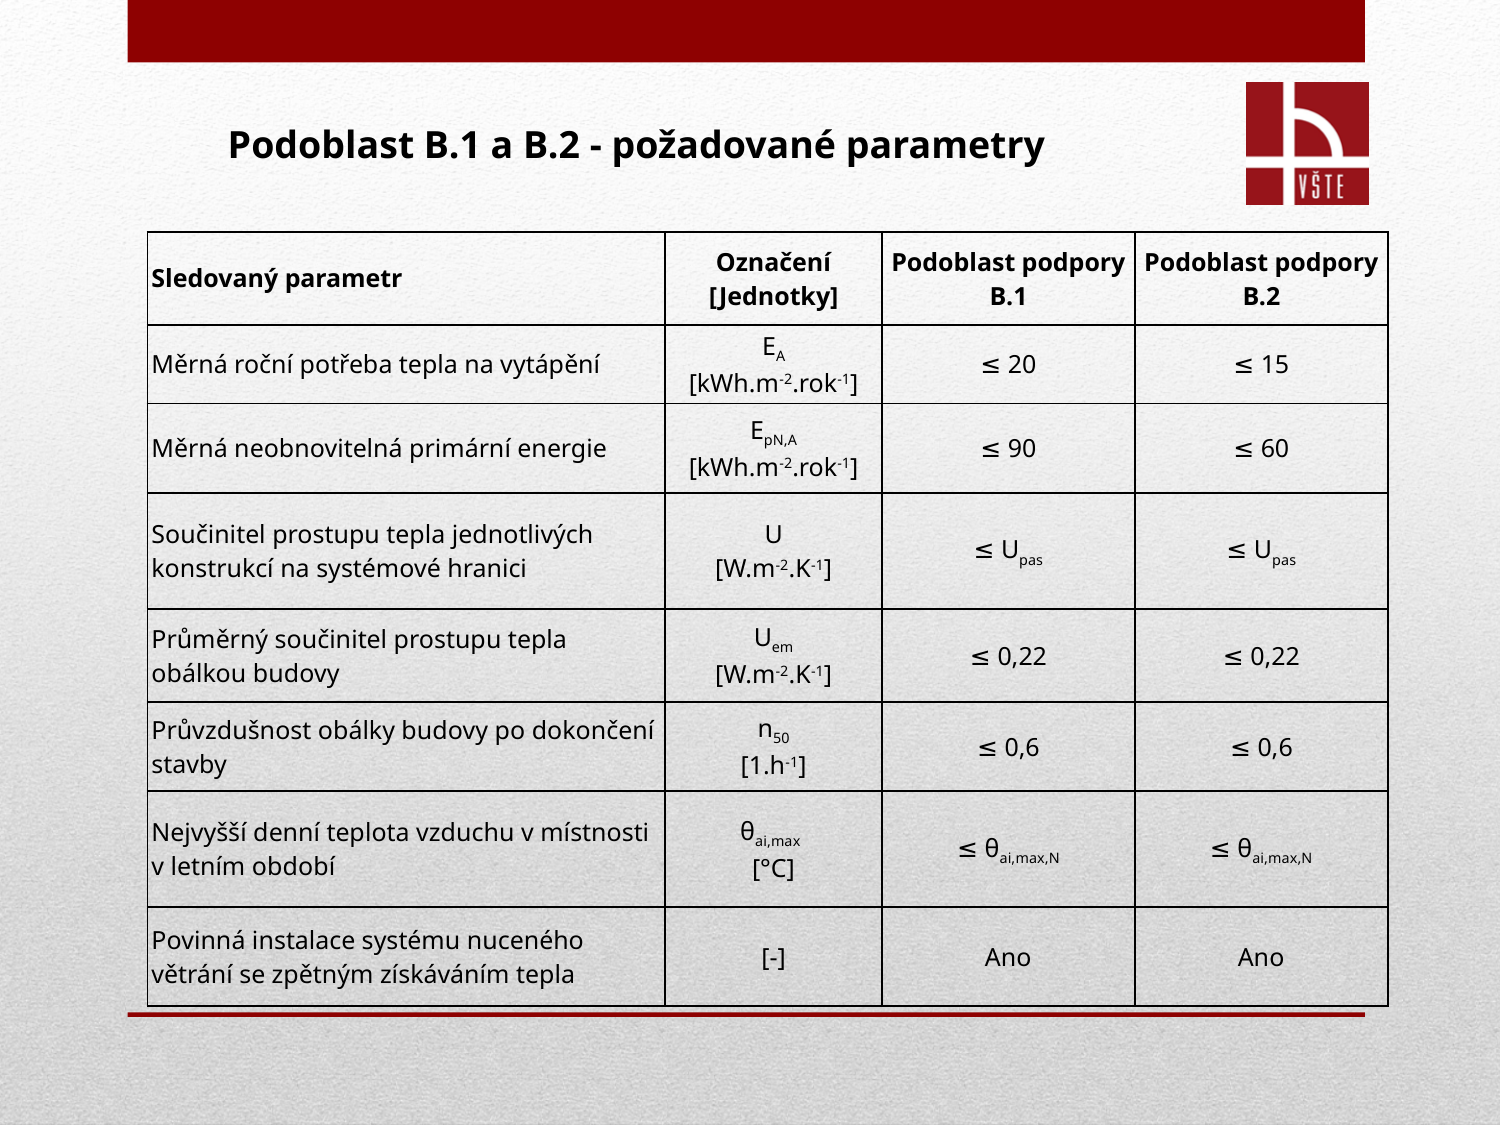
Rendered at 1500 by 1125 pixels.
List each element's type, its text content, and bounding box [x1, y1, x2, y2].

table_cell ≤ θai,max,N [883, 792, 1134, 906]
table_cell θai,max [°C] [666, 792, 881, 906]
table_cell ≤ 0,6 [883, 703, 1134, 790]
table_cell Měrná neobnovitelná primární energie [148, 404, 664, 492]
table_cell EA [kWh.m-2.rok-1] [666, 326, 881, 403]
table_cell ≤ Upas [883, 494, 1134, 608]
table_cell ≤ 20 [883, 326, 1134, 403]
table_cell Průměrný součinitel prostupu tepla obálkou budovy [148, 610, 664, 701]
table_cell ≤ 0,22 [883, 610, 1134, 701]
table_cell n50 [1.h-1] [666, 703, 881, 790]
table_cell ≤ 60 [1136, 404, 1387, 492]
table_header Označení [Jednotky] [666, 233, 881, 324]
table_cell Součinitel prostupu tepla jednotlivých konstrukcí na systémové hranici [148, 494, 664, 608]
table_cell ≤ 0,22 [1136, 610, 1387, 701]
table_cell ≤ 90 [883, 404, 1134, 492]
table_header Sledovaný parametr [148, 233, 664, 324]
table_header Podoblast podpory B.2 [1136, 233, 1387, 324]
table_cell Nejvyšší denní teplota vzduchu v místnosti v letním období [148, 792, 664, 906]
text_box Podoblast B.1 a B.2 - požadované parametry [212, 113, 1061, 174]
table_cell ≤ 0,6 [1136, 703, 1387, 790]
table_cell [-] [666, 908, 881, 1005]
table_cell EpN,A [kWh.m-2.rok-1] [666, 404, 881, 492]
table_cell Povinná instalace systému nuceného větrání se zpětným získáváním tepla [148, 908, 664, 1005]
table_cell Ano [1136, 908, 1387, 1005]
table_cell ≤ Upas [1136, 494, 1387, 608]
table_cell ≤ 15 [1136, 326, 1387, 403]
table_cell U [W.m-2.K-1] [666, 494, 881, 608]
table_header Podoblast podpory B.1 [883, 233, 1134, 324]
table_cell Uem [W.m-2.K-1] [666, 610, 881, 701]
picture [1245, 81, 1369, 206]
table_cell Průvzdušnost obálky budovy po dokončení stavby [148, 703, 664, 790]
table_cell ≤ θai,max,N [1136, 792, 1387, 906]
table_cell Měrná roční potřeba tepla na vytápění [148, 326, 664, 403]
table_cell Ano [883, 908, 1134, 1005]
